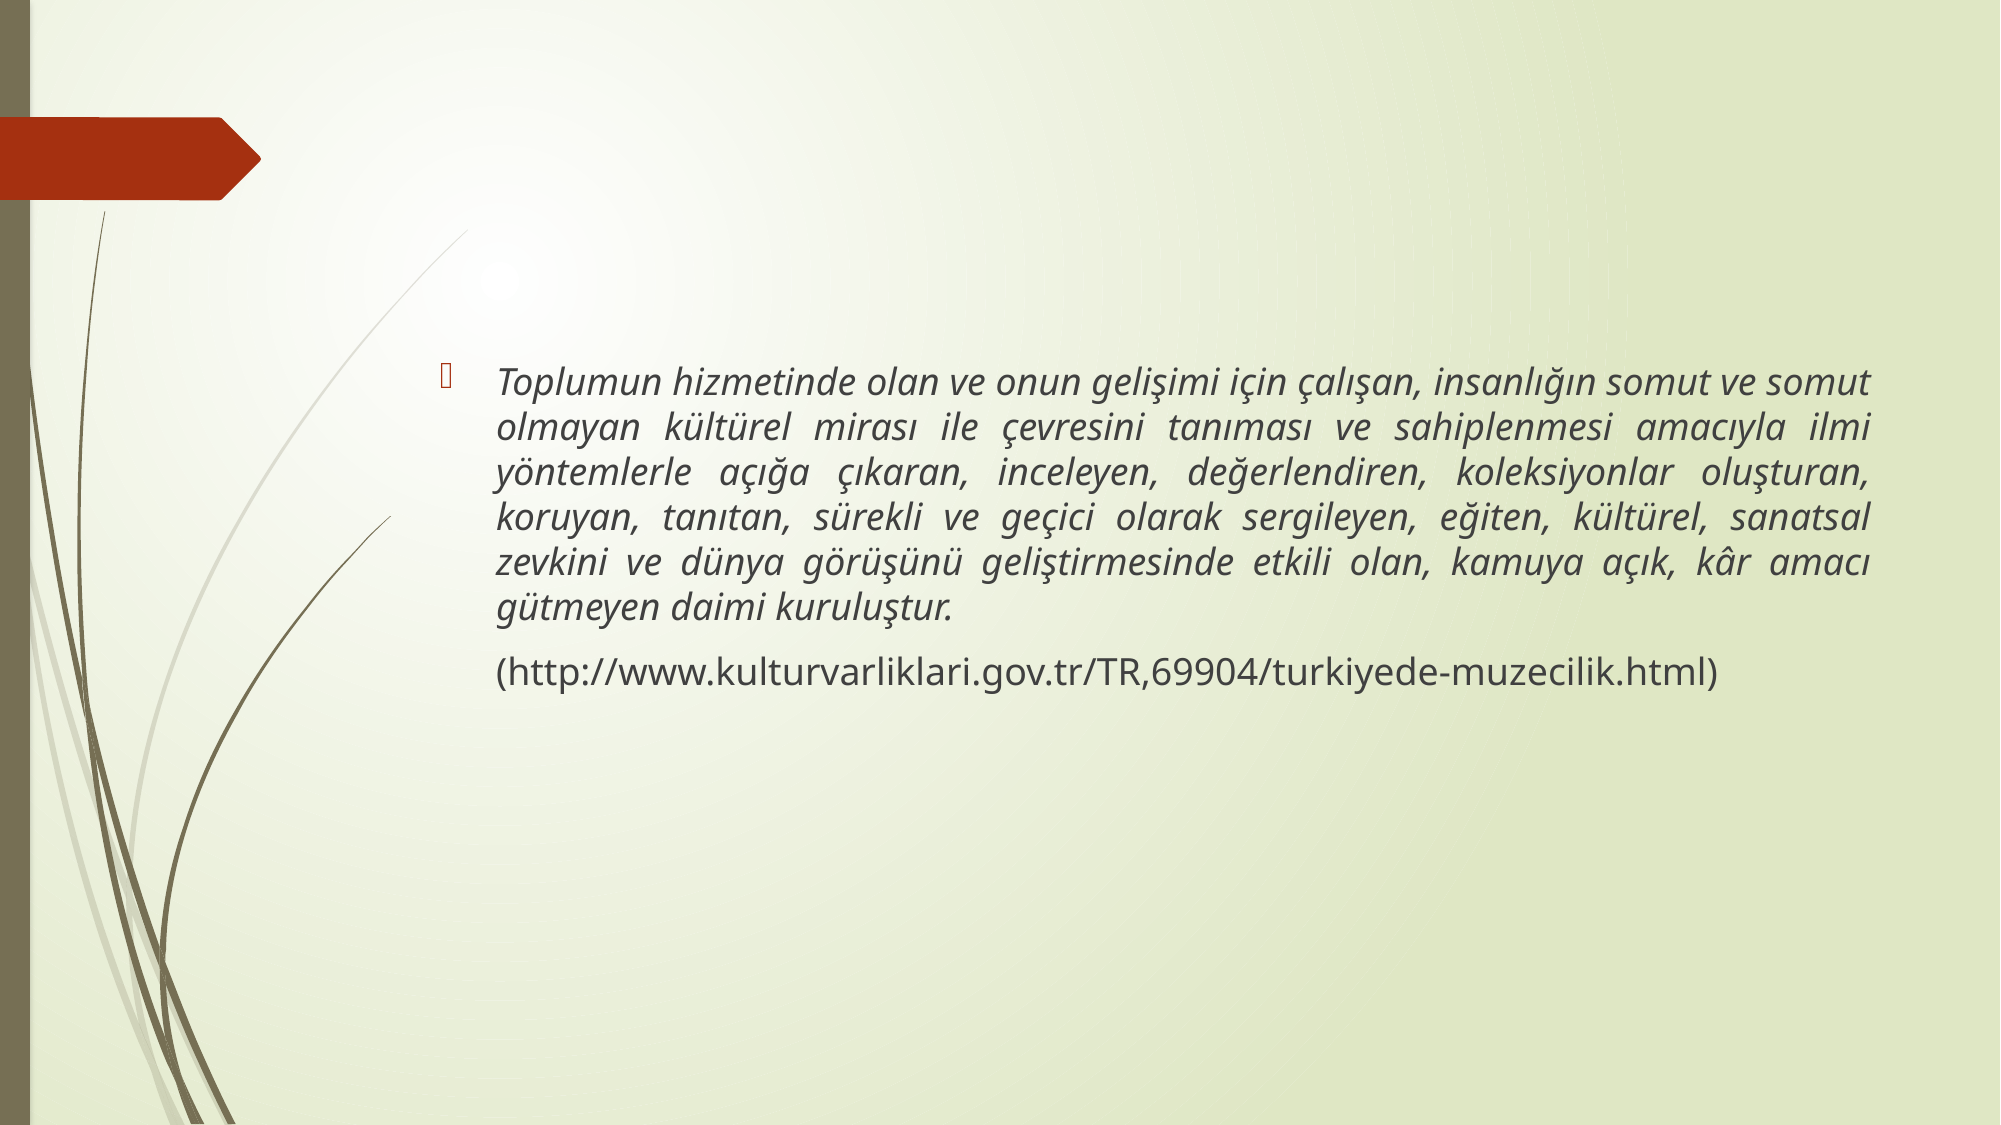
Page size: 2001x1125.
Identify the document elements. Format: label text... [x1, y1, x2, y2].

list Toplumun hizmetinde olan ve onun gelişimi için çalışan, insanlığın somut ve somut olmayan kültürel mirası ile çevresini tanıması ve sahiplenmesi amacıyla ilmi yöntemlerle açığa çıkaran, inceleyen, değerlendiren, koleksiyonlar oluşturan, koruyan, tanıtan, sürekli ve geçici olarak sergileyen, eğiten, kültürel, sanatsal zevkini ve dünya görüşünü geliştirmesinde etkili olan, kamuya açık, kâr amacı gütmeyen daimi kuruluştur. (http://www.kulturvarliklari.gov.tr/TR,69904/turkiyede-muzecilik.html) [424, 350, 1888, 970]
